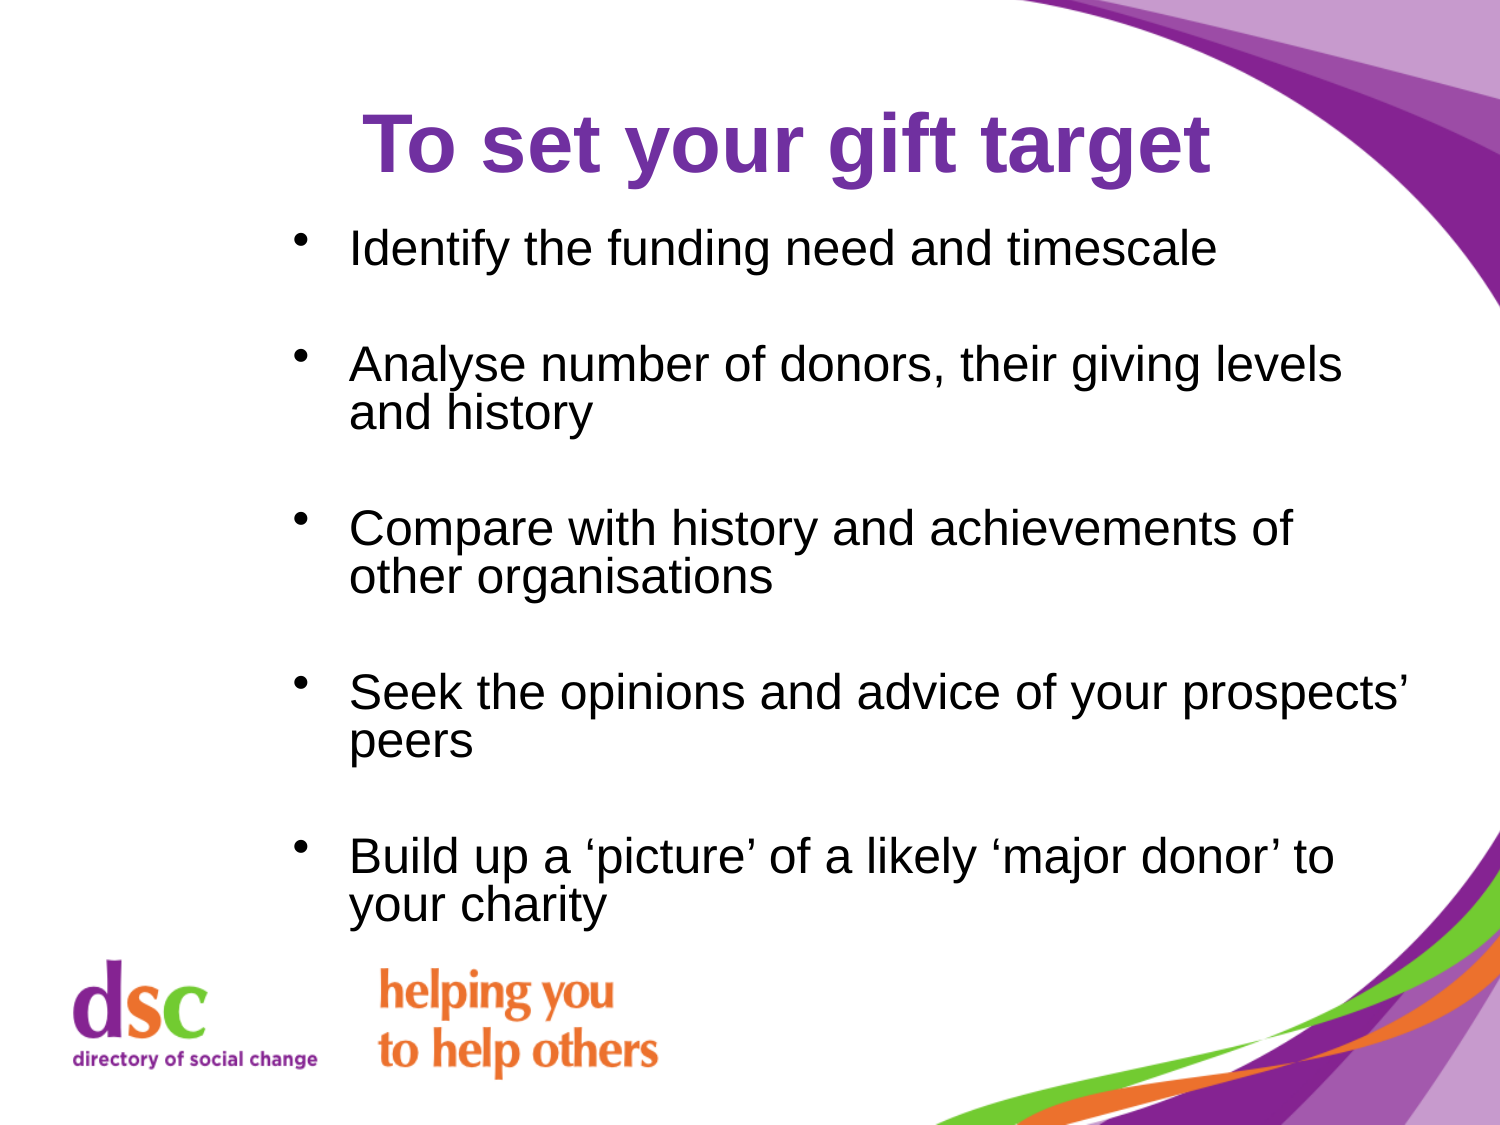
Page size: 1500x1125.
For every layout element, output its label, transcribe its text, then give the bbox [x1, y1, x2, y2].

list Identify the funding need and timescale Analyse number of donors, their giving levels and history Compare with history and achievements of other organisations Seek the opinions and advice of your prospects’ peers Build up a ‘picture’ of a likely ‘major donor’ to your charity [277, 219, 1426, 1006]
picture [0, 0, 1500, 1125]
title To set your gift target [277, 44, 1426, 219]
